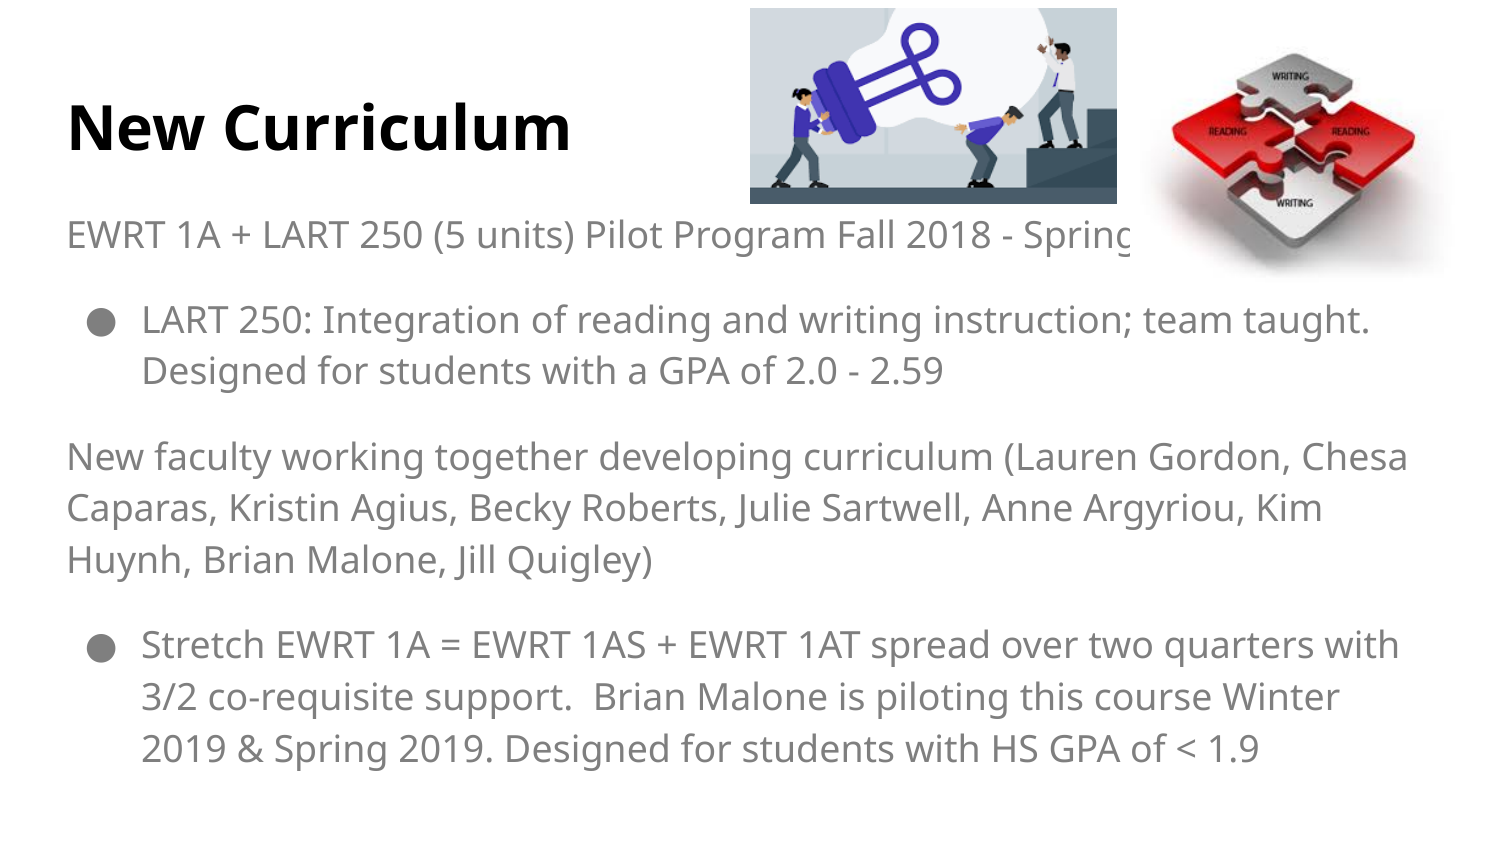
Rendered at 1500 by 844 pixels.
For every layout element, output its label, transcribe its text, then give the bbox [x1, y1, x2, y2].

picture [749, 8, 1118, 205]
picture [1129, 36, 1457, 283]
list EWRT 1A + LART 250 (5 units) Pilot Program Fall 2018 - Spring 2019 LART 250: Integration of reading and writing instruction; team taught. Designed for students with a GPA of 2.0 - 2.59 New faculty working together developing curriculum (Lauren Gordon, Chesa Caparas, Kristin Agius, Becky Roberts, Julie Sartwell, Anne Argyriou, Kim Huynh, Brian Malone, Jill Quigley) Stretch EWRT 1A = EWRT 1AS + EWRT 1AT spread over two quarters with 3/2 co-requisite support. Brian Malone is piloting this course Winter 2019 & Spring 2019. Designed for students with HS GPA of < 1.9 [51, 189, 1449, 814]
title New Curriculum [51, 72, 744, 176]
